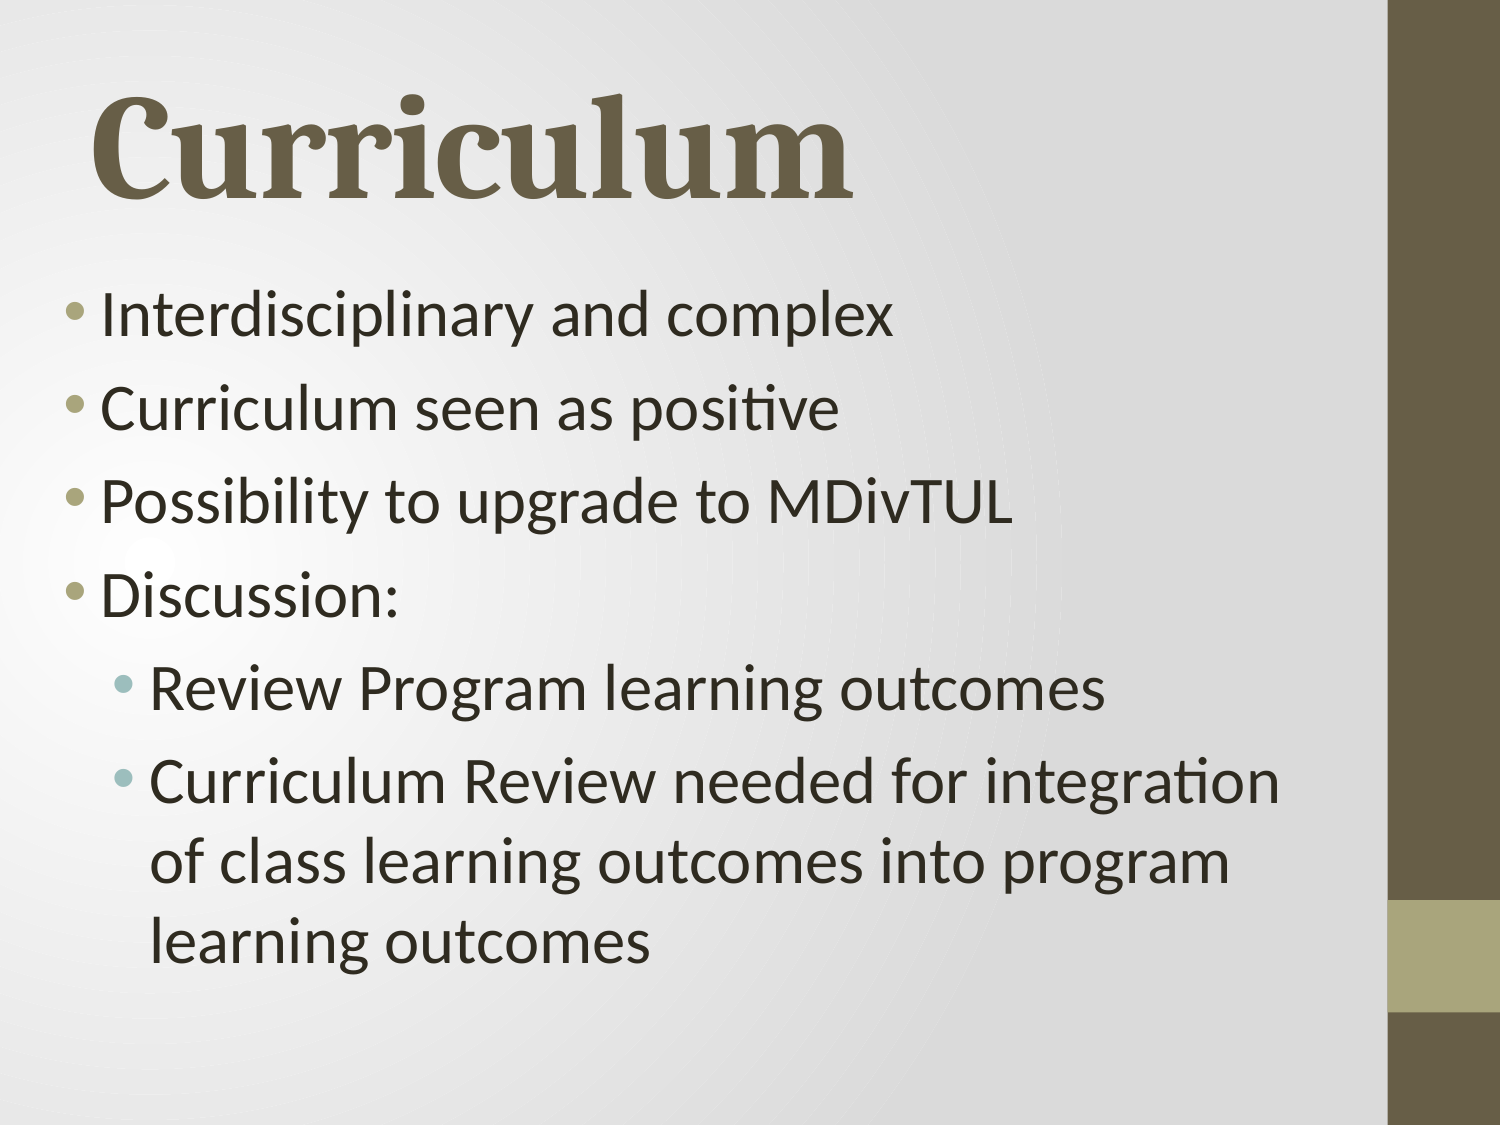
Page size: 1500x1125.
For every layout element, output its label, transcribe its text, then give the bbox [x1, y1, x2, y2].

list Interdisciplinary and complex Curriculum seen as positive Possibility to upgrade to MDivTUL Discussion: Review Program learning outcomes Curriculum Review needed for integration of class learning outcomes into program learning outcomes [29, 262, 1353, 1106]
title Curriculum [75, 45, 1325, 233]
